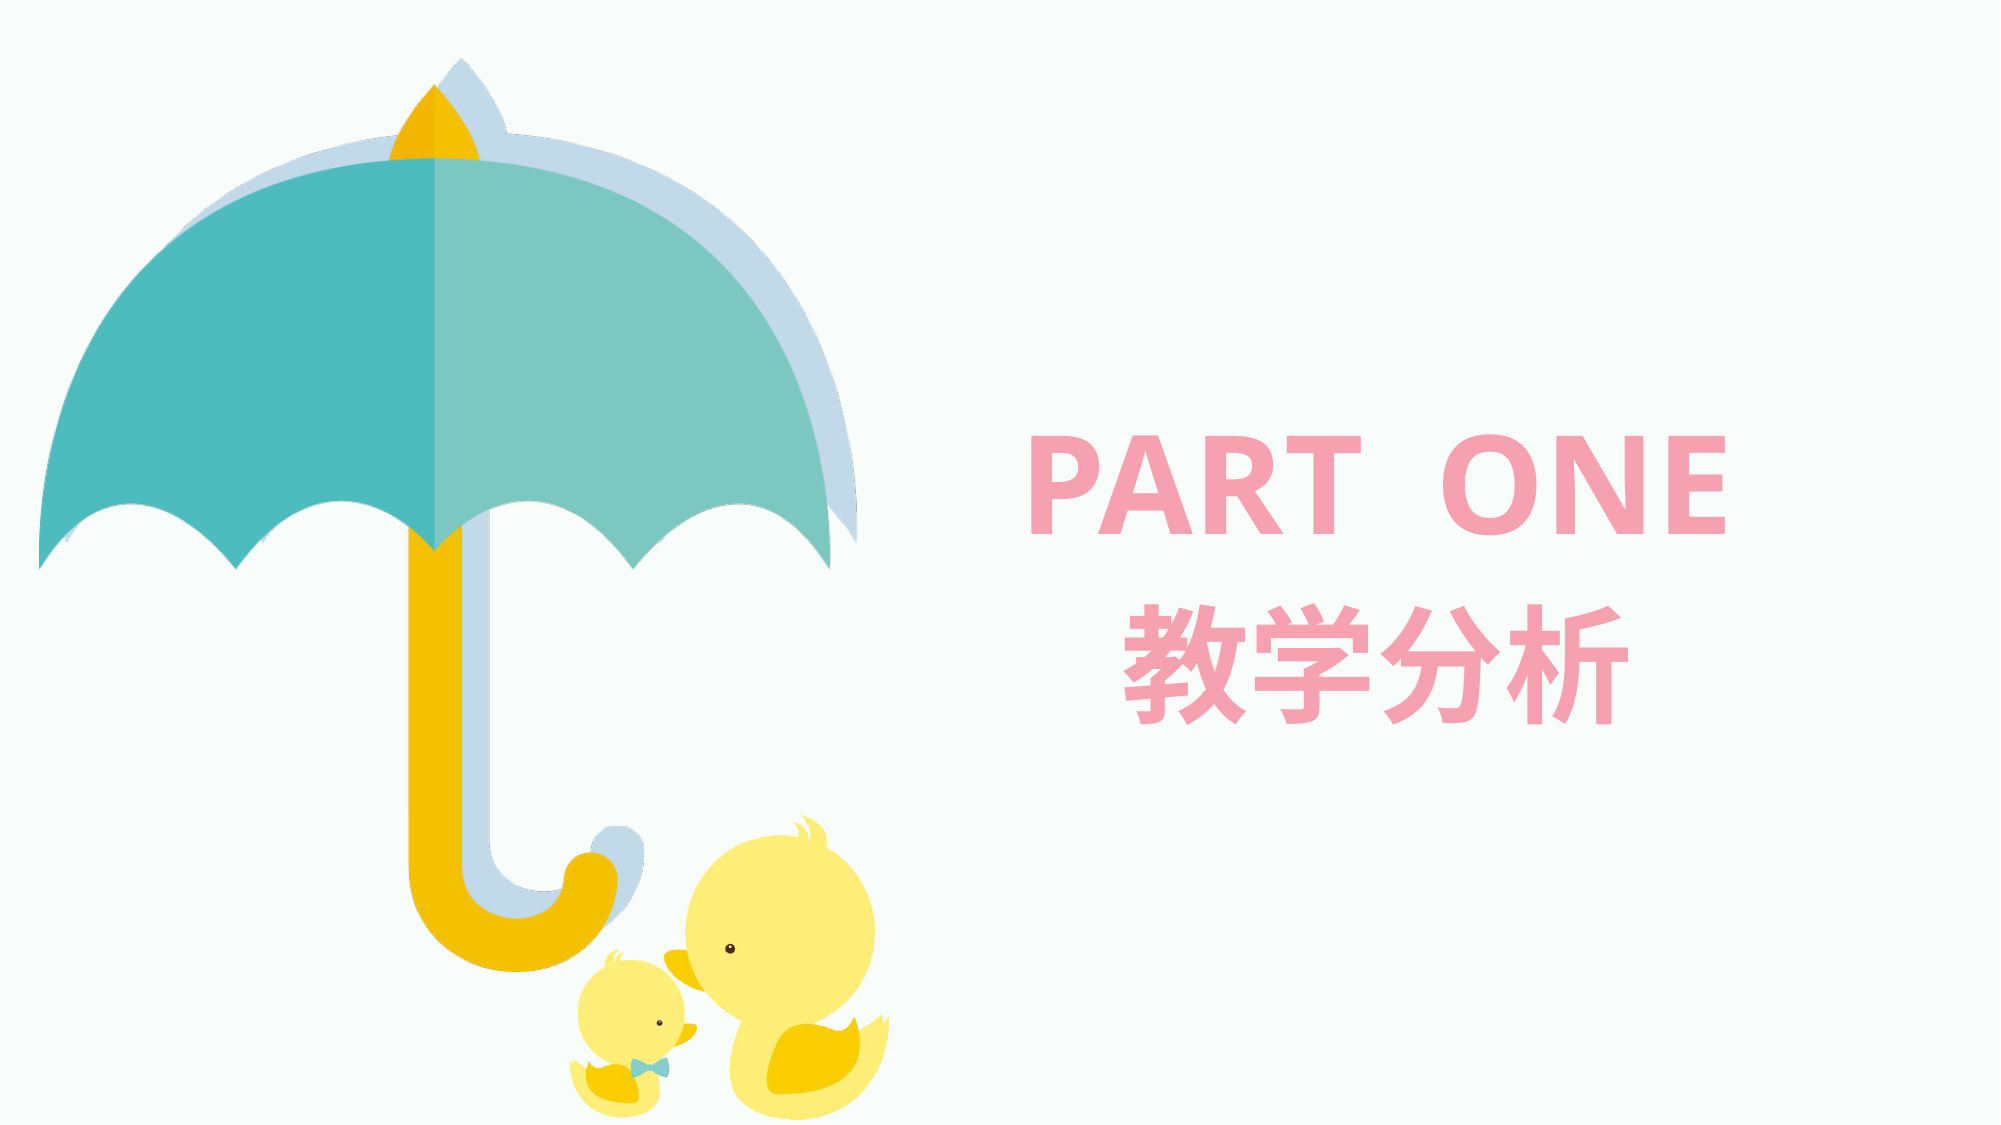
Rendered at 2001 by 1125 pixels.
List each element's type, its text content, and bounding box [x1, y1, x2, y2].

list 教学分析 [880, 595, 1873, 750]
picture [39, 58, 921, 1125]
list PART ONE [880, 408, 1873, 563]
